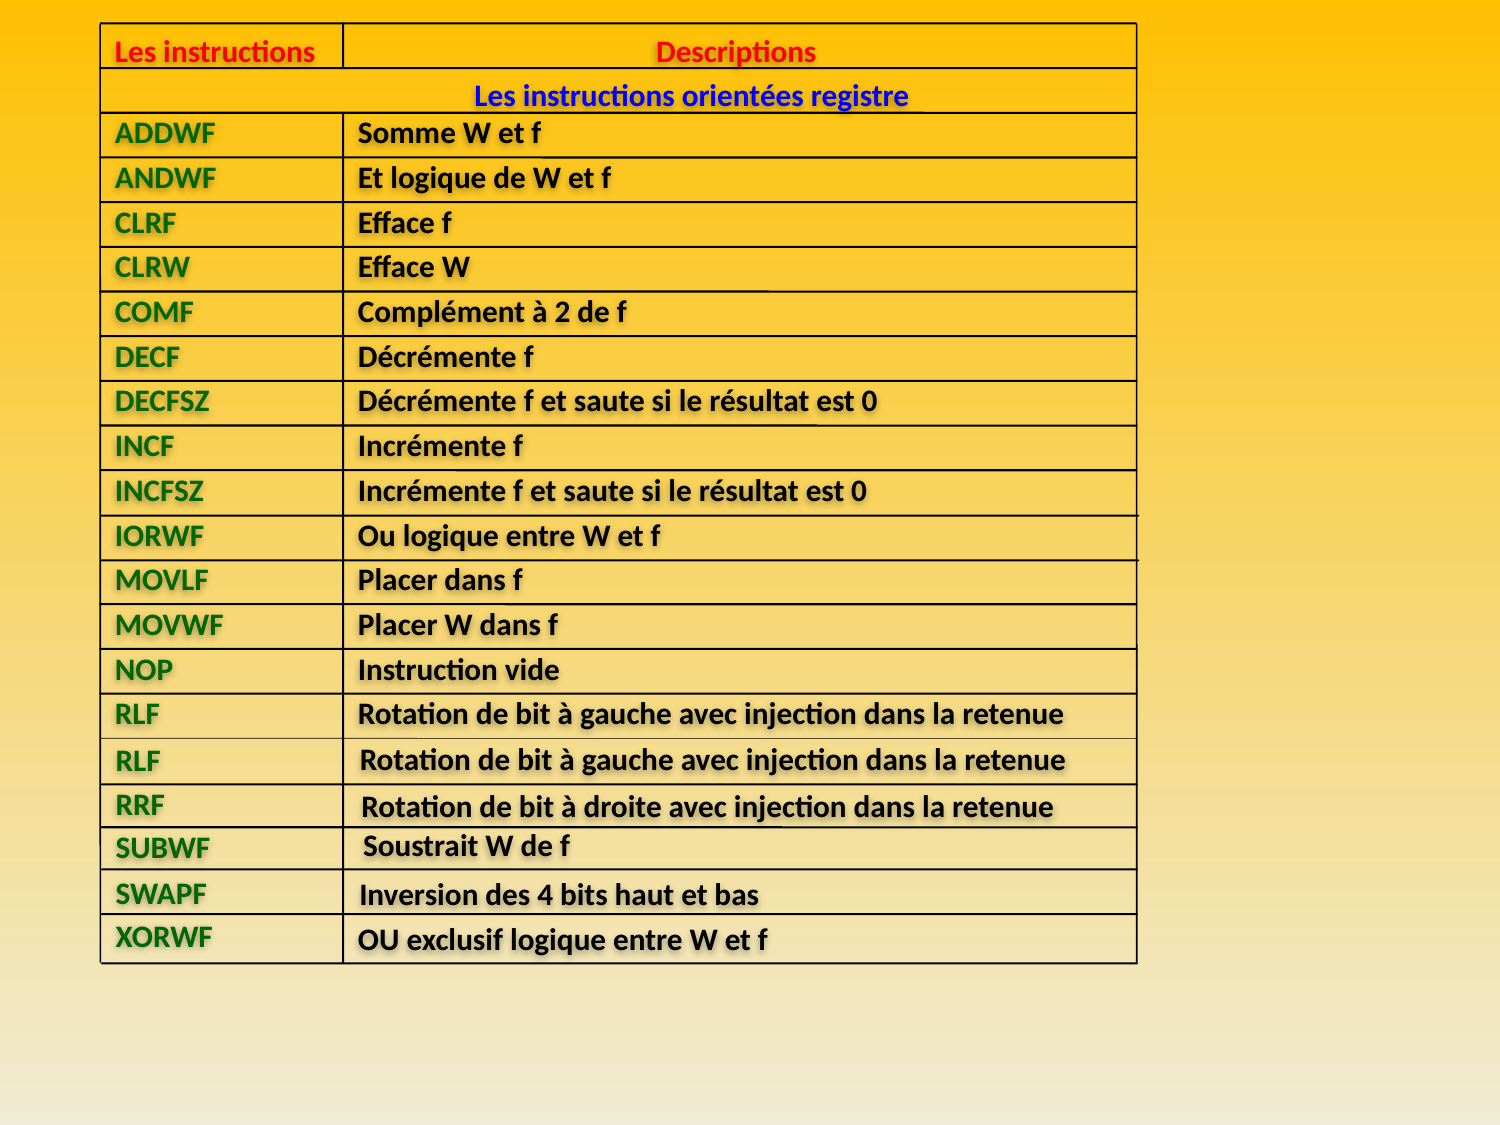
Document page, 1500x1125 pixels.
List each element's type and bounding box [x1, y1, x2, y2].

text_box [100, 23, 1139, 964]
text_box [101, 19, 1340, 90]
